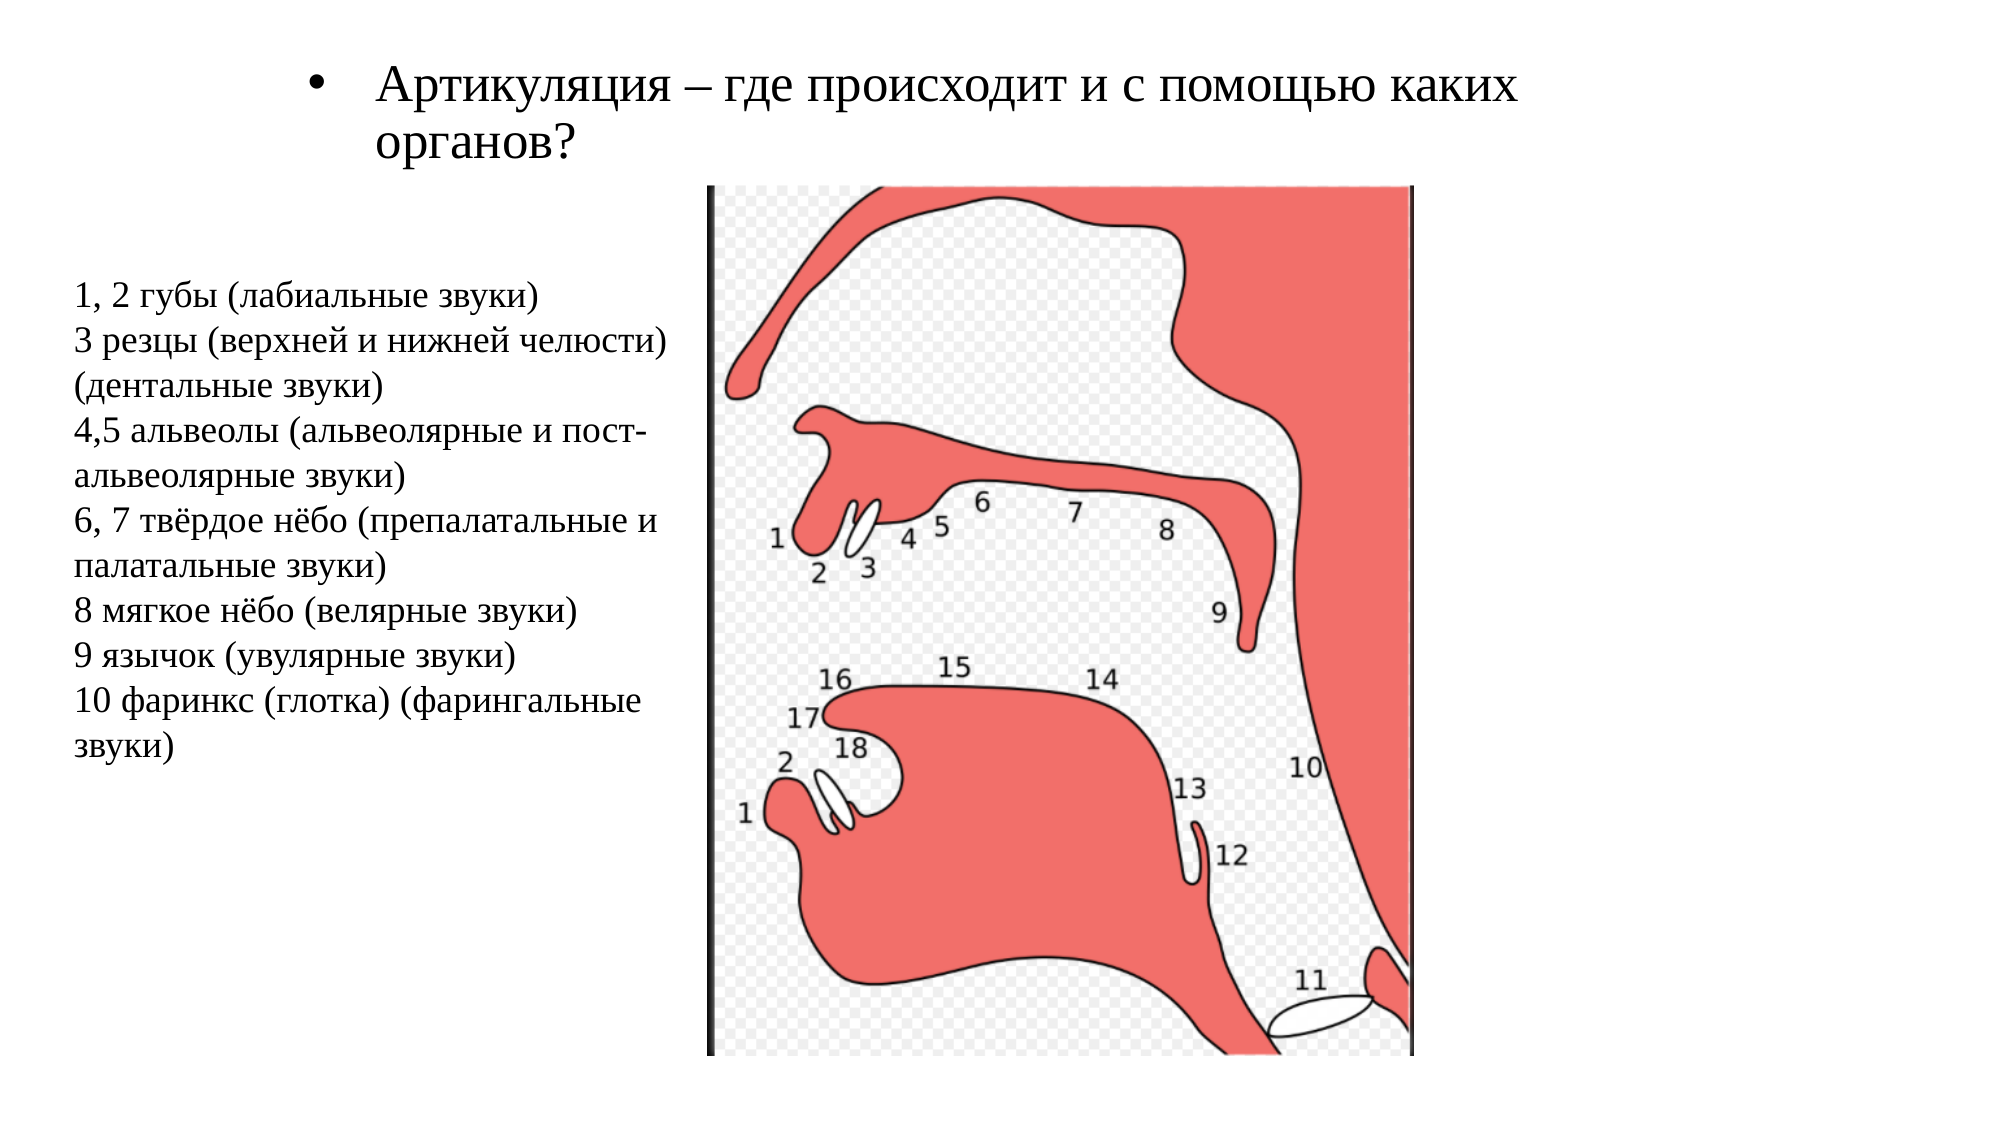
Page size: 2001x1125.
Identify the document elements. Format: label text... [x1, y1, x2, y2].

text_box 1, 2 губы (лабиальные звуки) 3 резцы (верхней и нижней челюсти) (дентальные звуки) 4,5 альвеолы (альвеолярные и пост- альвеолярные звуки) 6, 7 твёрдое нёбо (препалатальные и палатальные звуки) 8 мягкое нёбо (велярные звуки) 9 язычок (увулярные звуки) 10 фаринкс (глотка) (фарингальные звуки) [59, 262, 683, 773]
list Артикуляция – где происходит и с помощью каких органов? [292, 48, 1697, 229]
picture [706, 183, 1414, 1056]
